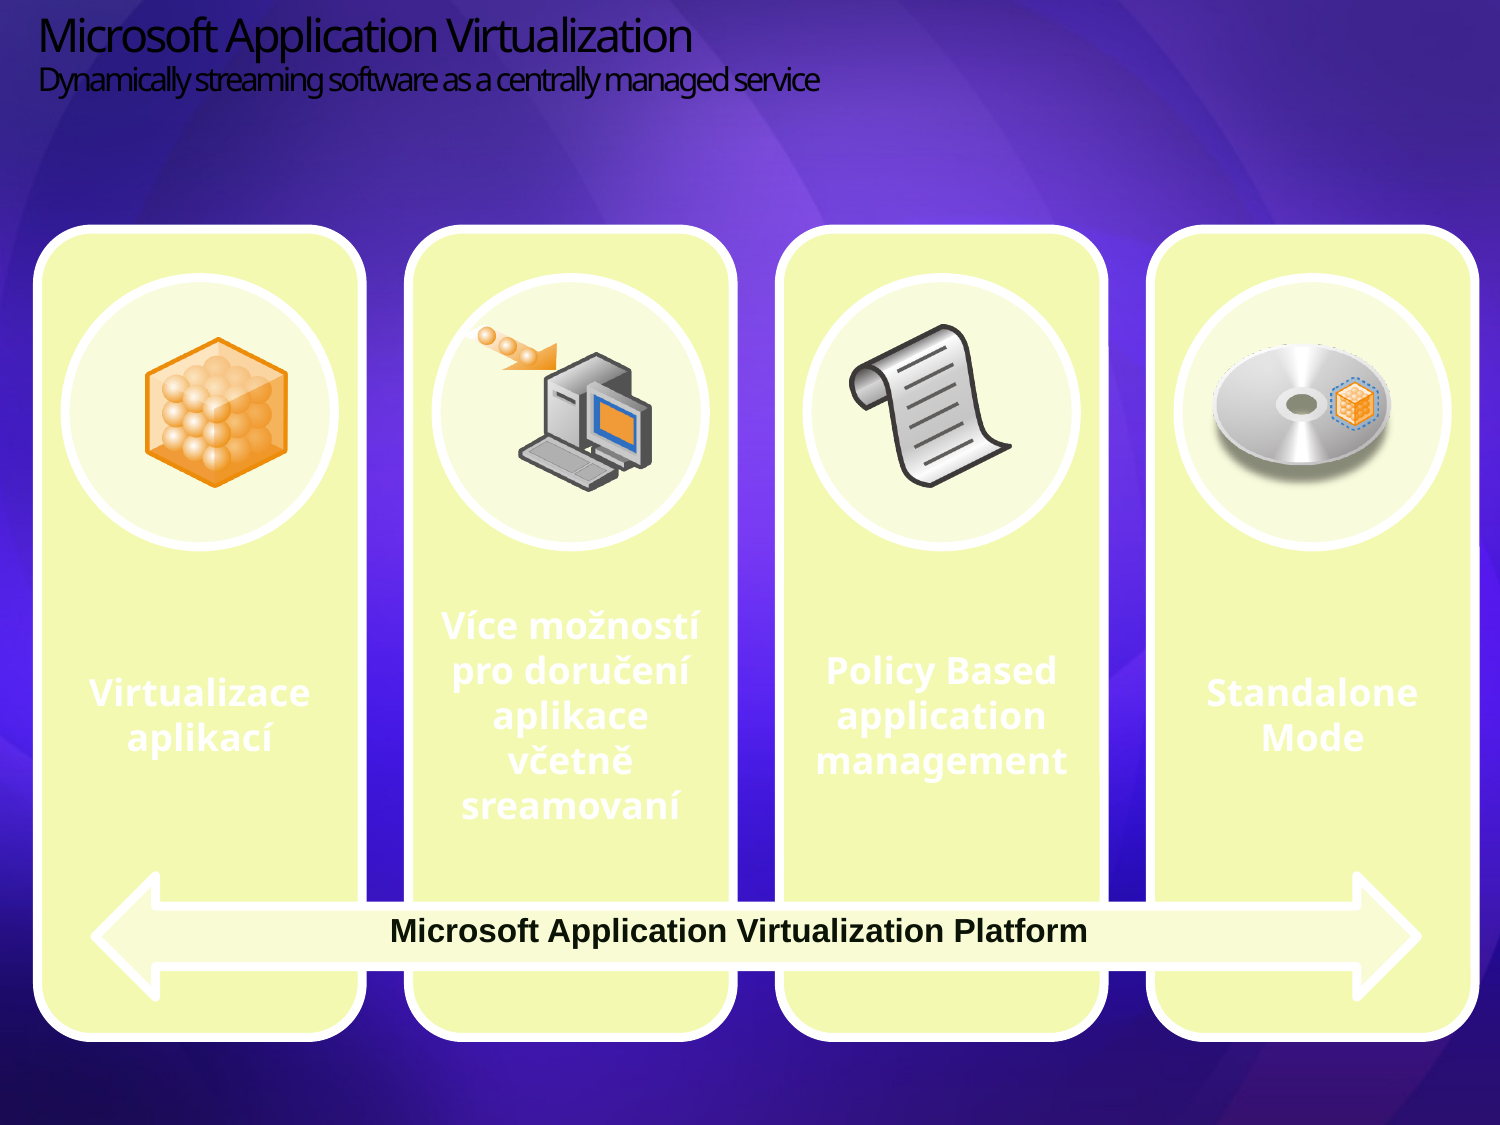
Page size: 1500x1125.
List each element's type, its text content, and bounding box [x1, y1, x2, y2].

title Microsoft Application Virtualization Dynamically streaming software as a centrally managed service [37, 12, 1438, 138]
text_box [37, 228, 1476, 1038]
picture [0, 0, 1500, 1125]
